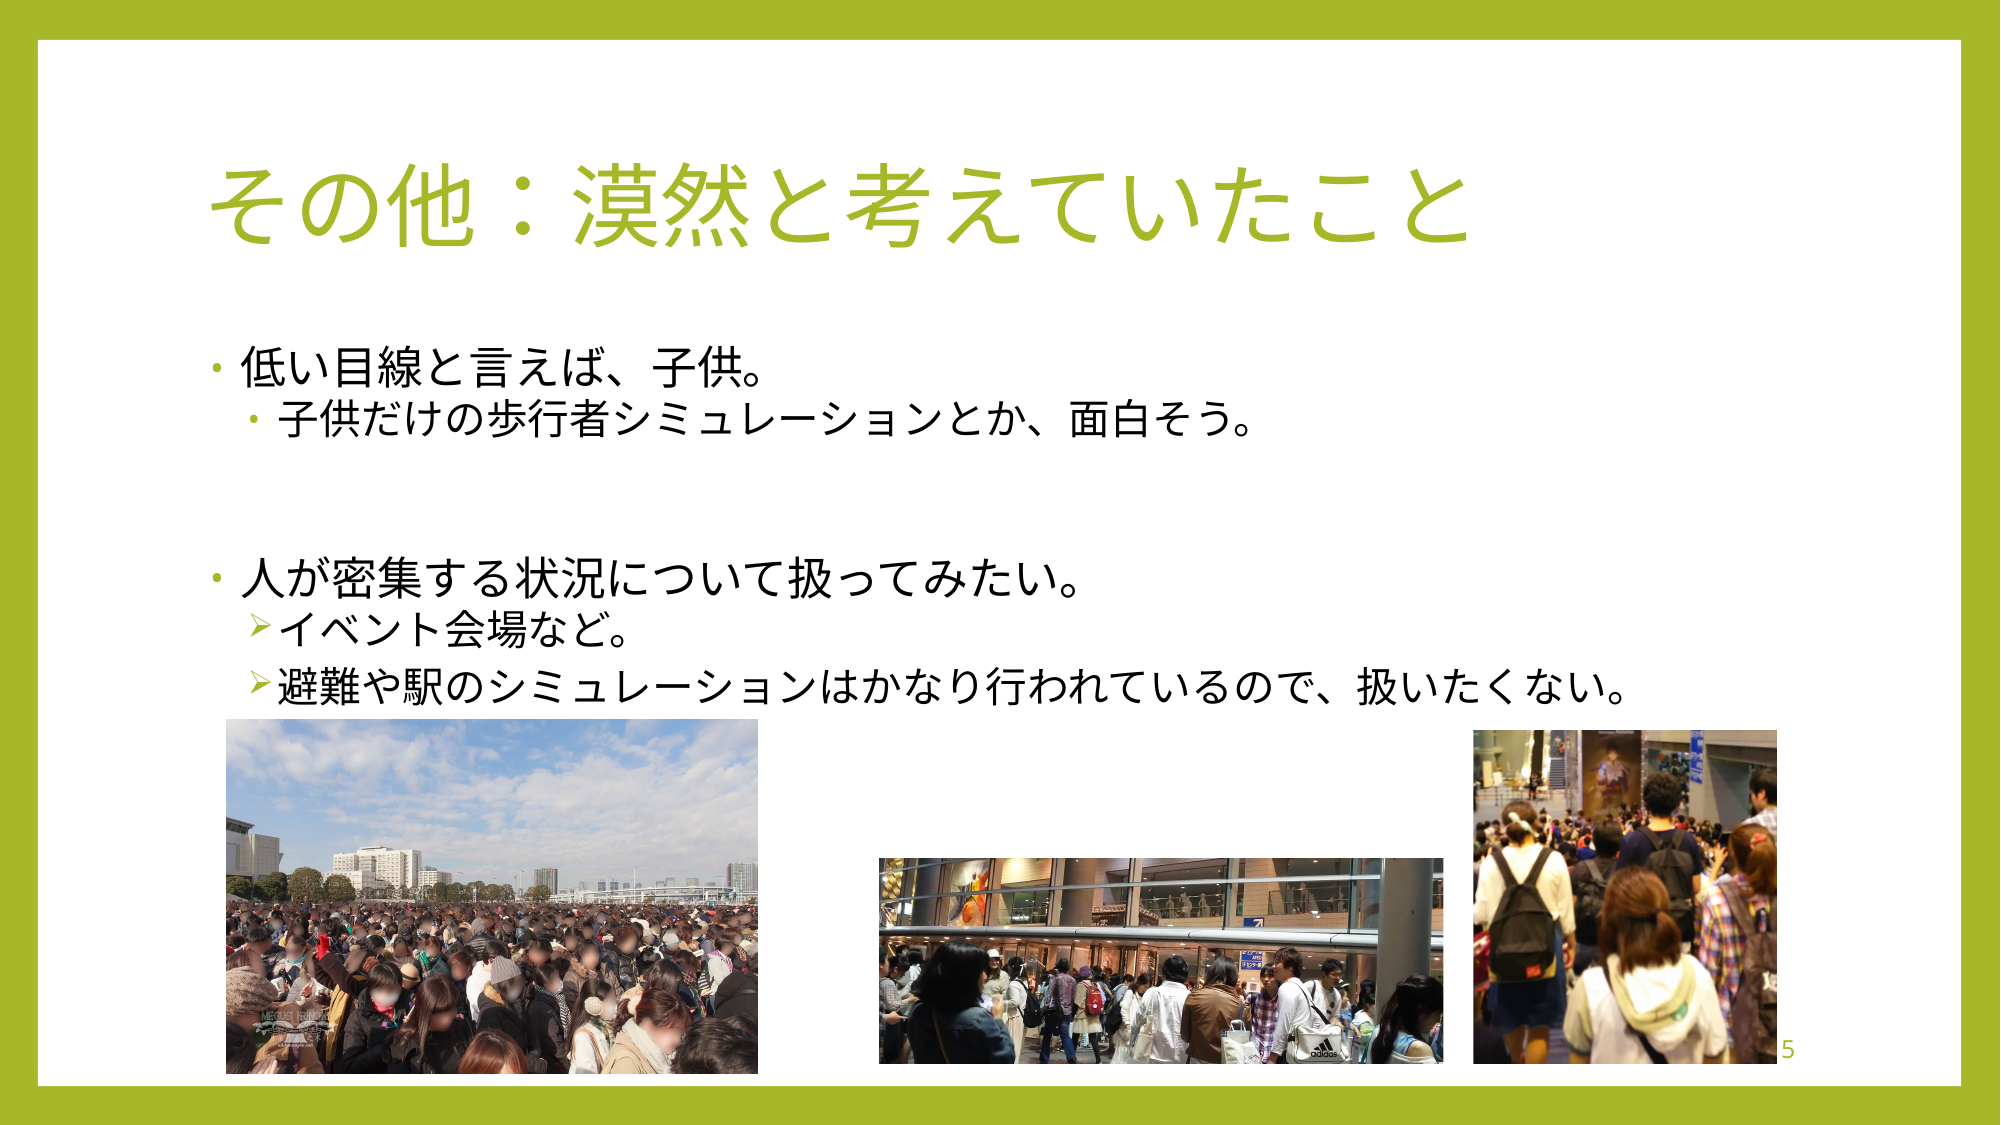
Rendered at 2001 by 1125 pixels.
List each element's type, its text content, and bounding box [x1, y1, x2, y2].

picture [878, 857, 1444, 1064]
picture [226, 719, 759, 1075]
slide_number 5 [1530, 1020, 1811, 1081]
picture [1473, 729, 1778, 1064]
title その他：漠然と考えていたこと [187, 99, 1808, 323]
list 低い目線と言えば、子供。 子供だけの歩行者シミュレーションとか、面白そう。 人が密集する状況について扱ってみたい。 イベント会場など。 避難や駅のシミュレーションはかなり行われているので、扱いたくない。 [187, 337, 1808, 1000]
